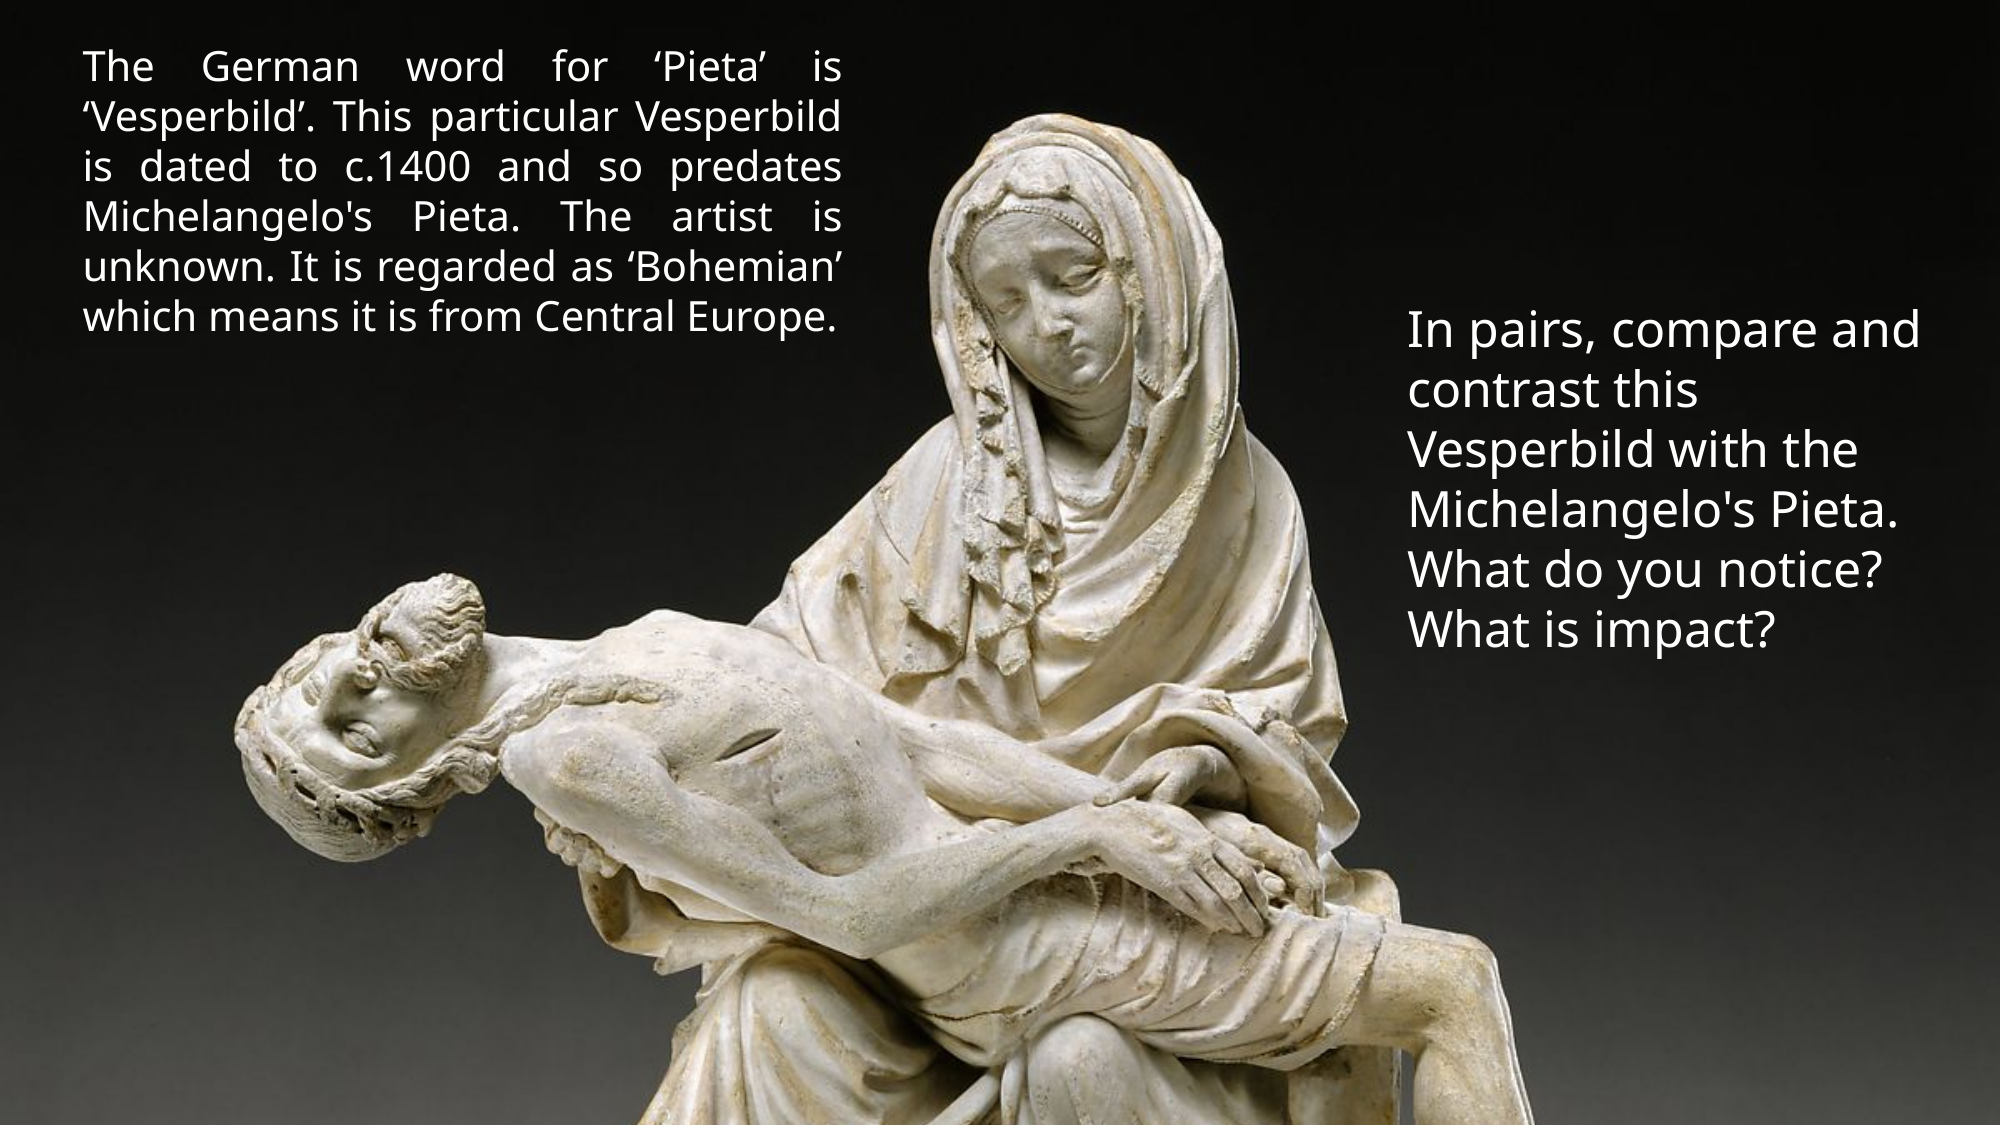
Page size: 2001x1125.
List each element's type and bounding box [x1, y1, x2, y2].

list [0, 0, 2000, 1125]
